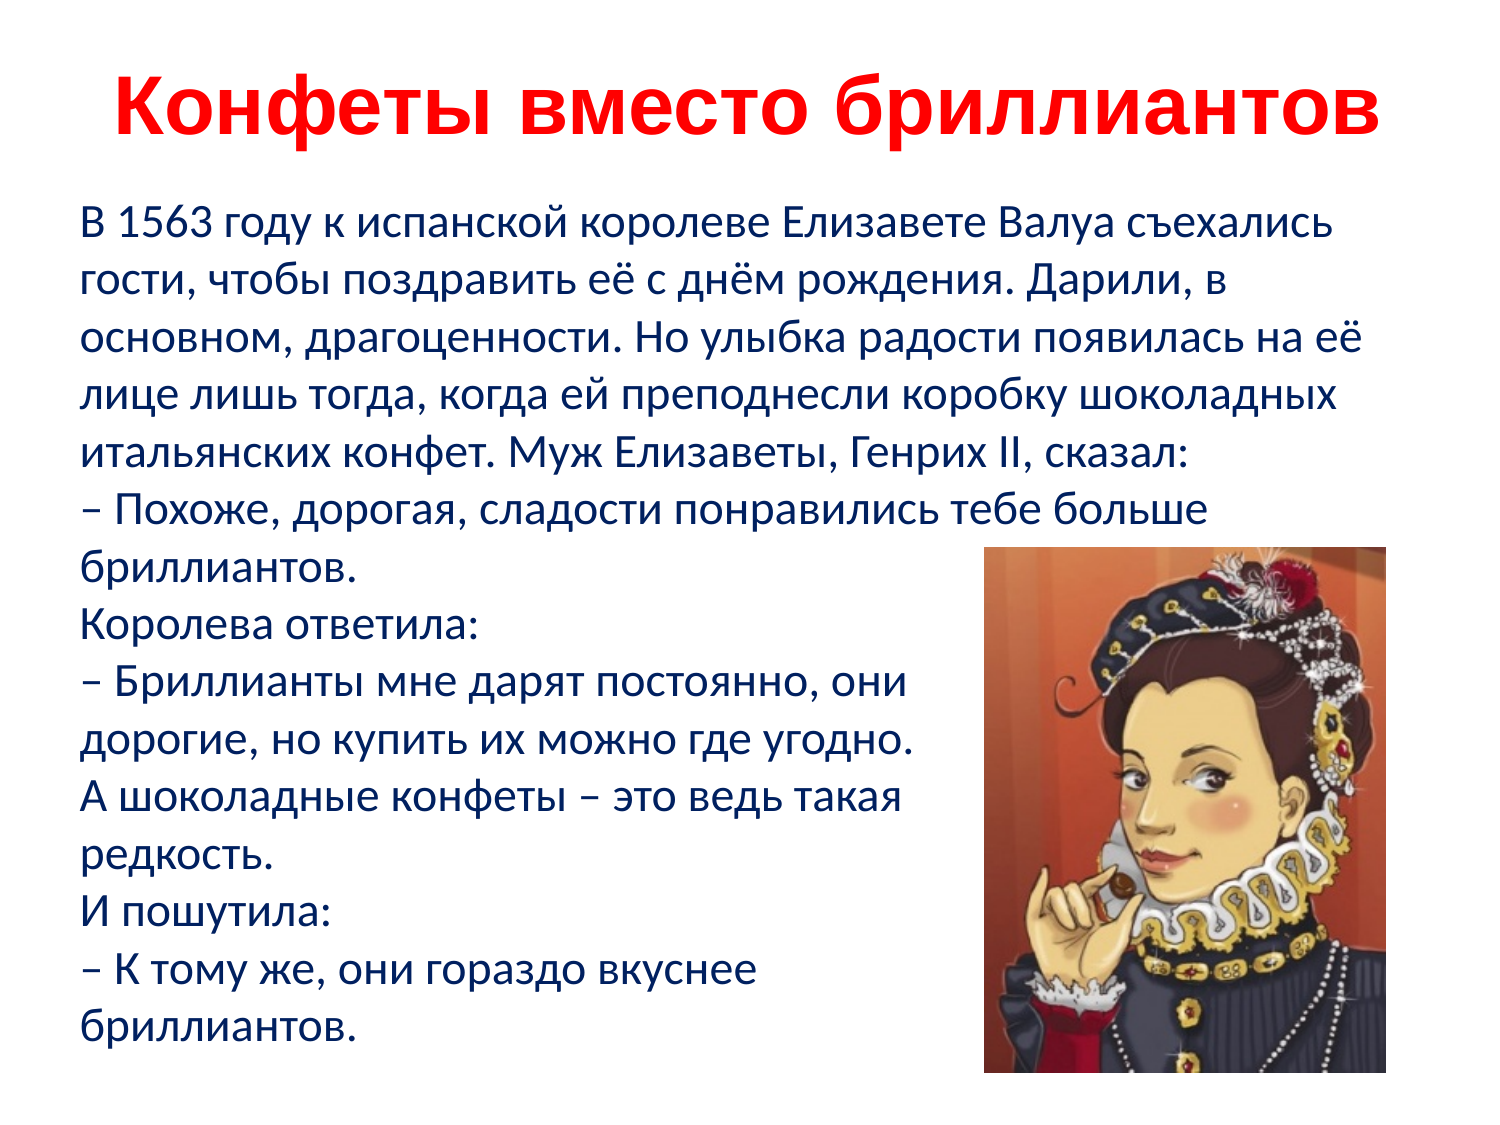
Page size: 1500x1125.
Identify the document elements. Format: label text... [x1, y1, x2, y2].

text_box В 1563 году к испанской королеве Елизавете Валуа съехались гости, чтобы поздравить её с днём рождения. Дарили, в основном, драгоценности. Но улыбка радости появилась на её лице лишь тогда, когда ей преподнесли коробку шоколадных итальянских конфет. Муж Елизаветы, Генрих II, сказал: – Похоже, дорогая, сладости понравились тебе больше бриллиантов. Королева ответила: – Бриллианты мне дарят постоянно, они дорогие, но купить их можно где угодно. А шоколадные конфеты – это ведь такая редкость. И пошутила: – К тому же, они гораздо вкуснее бриллиантов. [64, 181, 1424, 1059]
title Конфеты вместо бриллиантов [73, 17, 1424, 181]
picture [983, 547, 1386, 1074]
